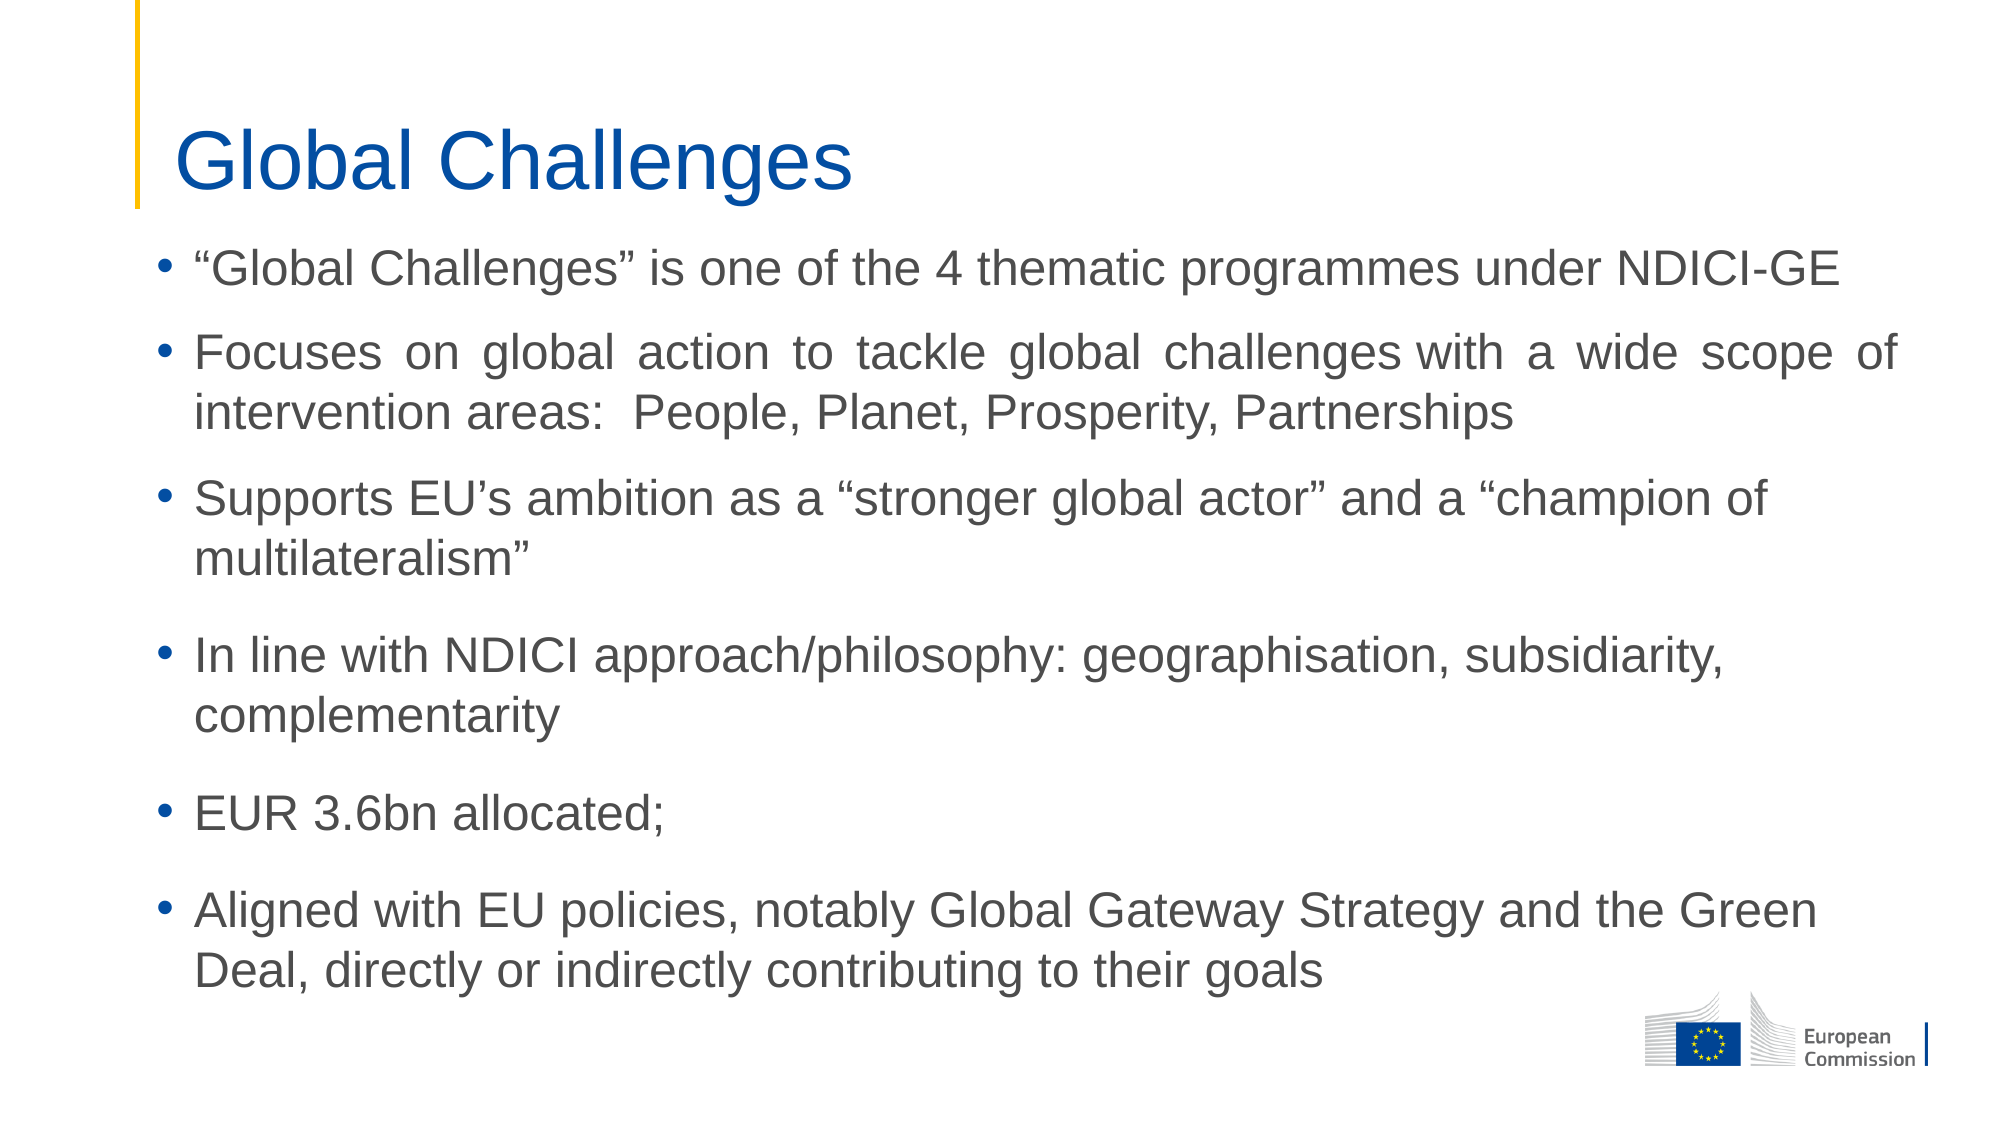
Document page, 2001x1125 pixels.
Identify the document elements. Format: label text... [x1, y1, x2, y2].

picture [1645, 991, 1928, 1066]
list “Global Challenges” is one of the 4 thematic programmes under NDICI-GE Focuses on global action to tackle global challenges with a wide scope of intervention areas: People, Planet, Prosperity, Partnerships Supports EU’s ambition as a “stronger global actor” and a “champion of multilateralism” In line with NDICI approach/philosophy: geographisation, subsidiarity, complementarity EUR 3.6bn allocated; Aligned with EU policies, notably Global Gateway Strategy and the Green Deal, directly or indirectly contributing to their goals [141, 227, 1914, 783]
title Global Challenges [159, 79, 1885, 208]
